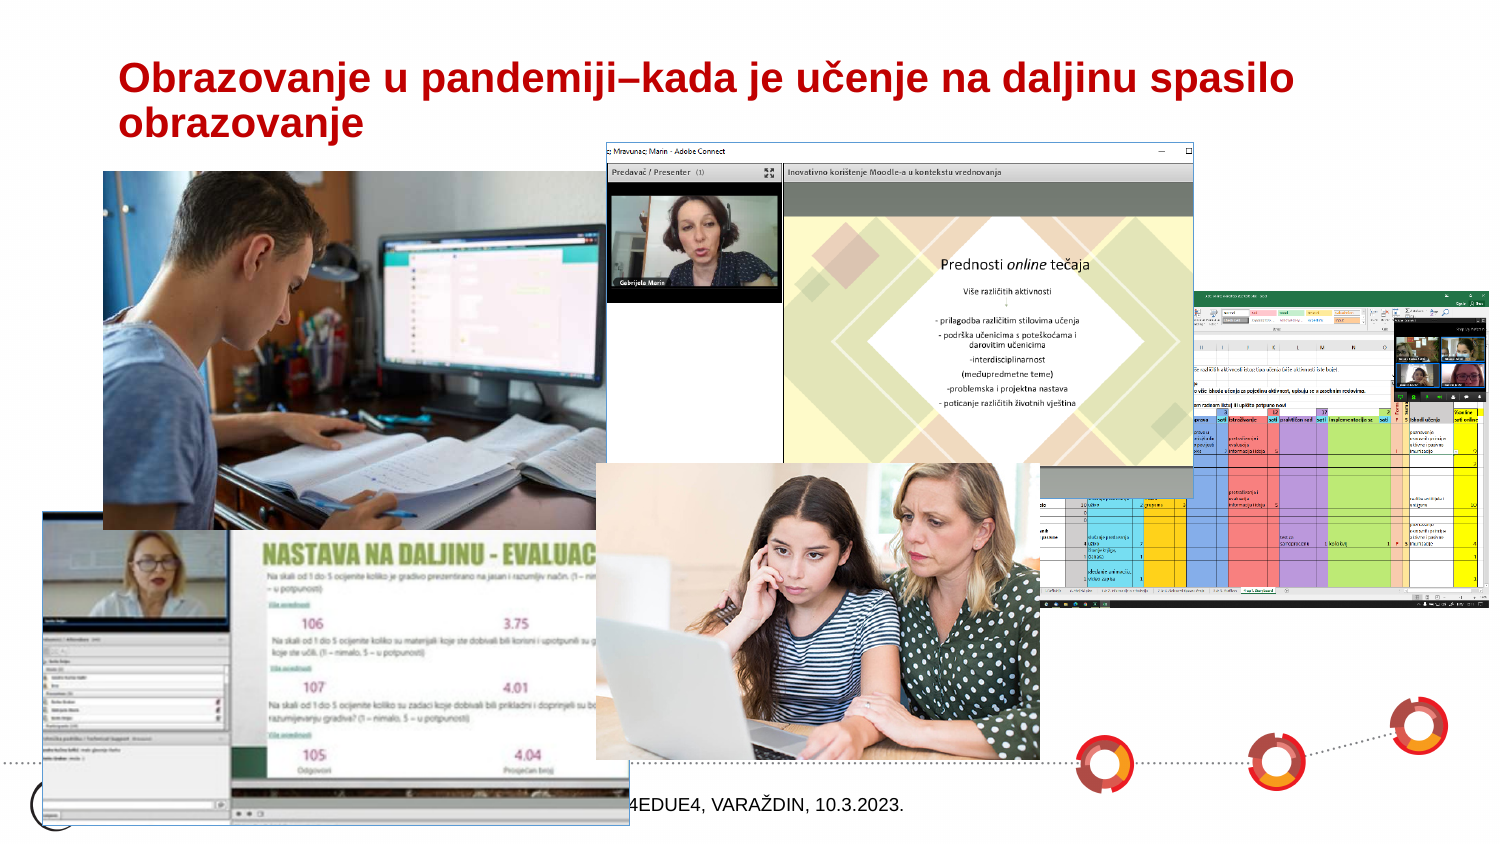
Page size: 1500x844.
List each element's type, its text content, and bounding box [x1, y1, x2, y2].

picture [0, 0, 1500, 844]
footer TEACH4EDUE4, VARAŽDIN, 10.3.2023. [630, 781, 1209, 826]
title Obrazovanje u pandemiji–kada je učenje na daljinu spasilo obrazovanje [103, 44, 1397, 208]
